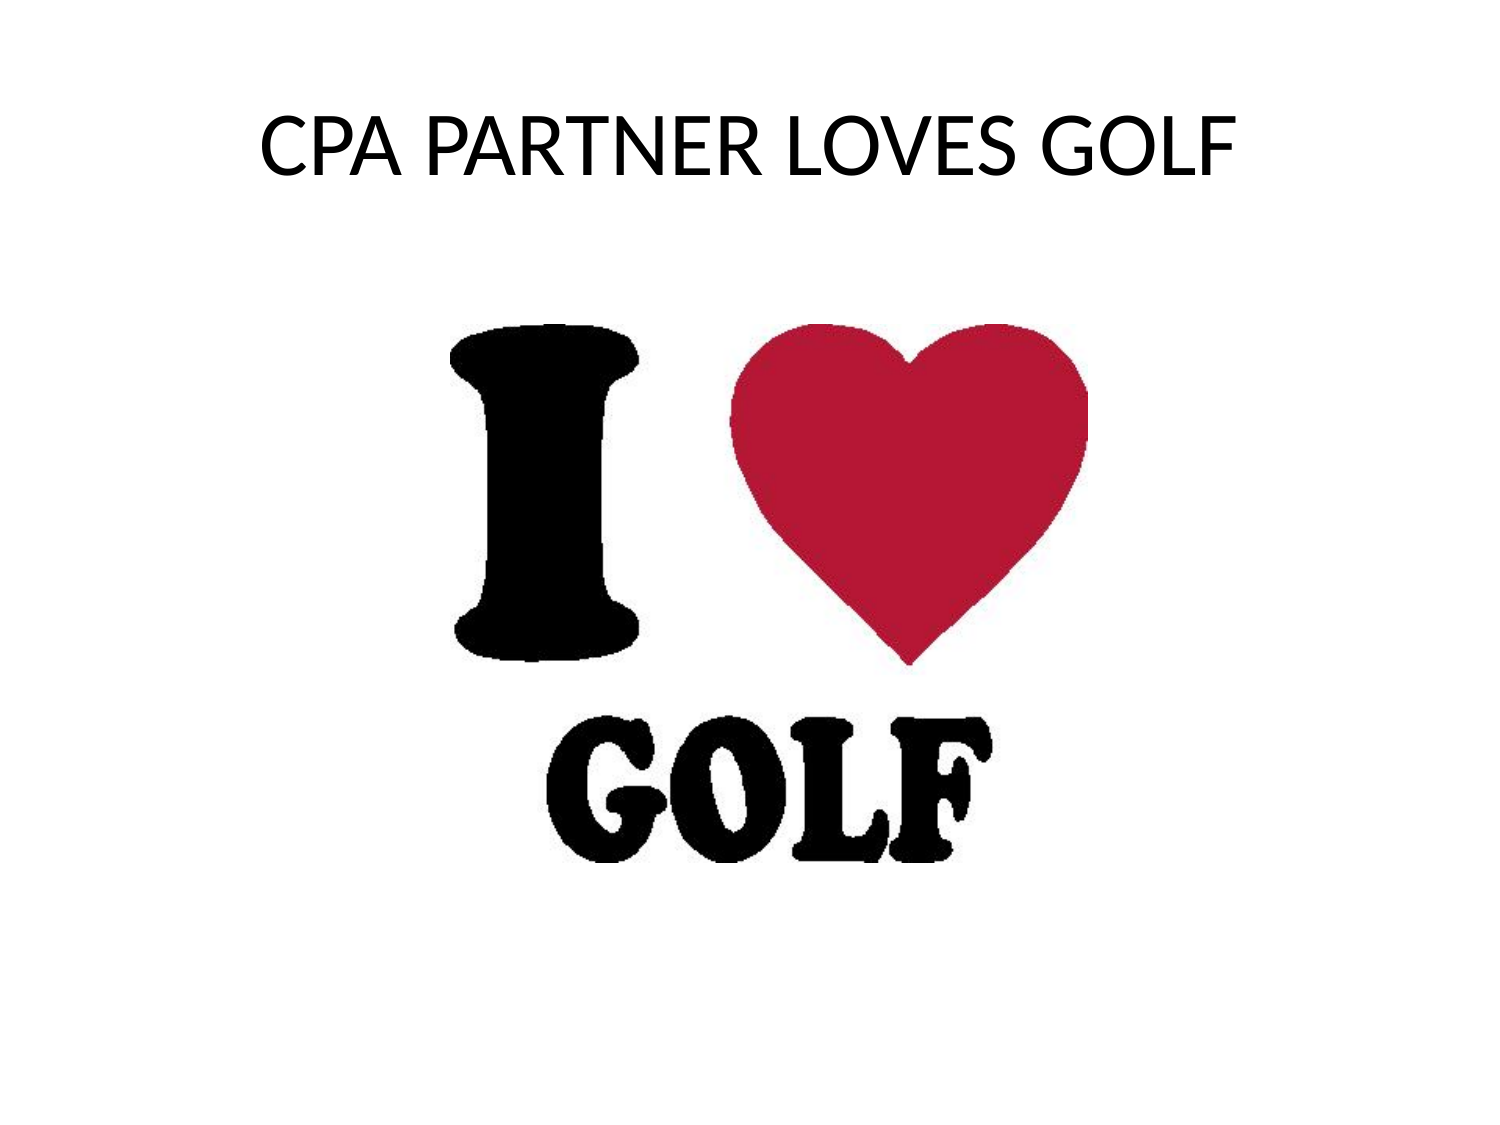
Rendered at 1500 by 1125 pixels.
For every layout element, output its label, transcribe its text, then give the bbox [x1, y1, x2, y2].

title CPA PARTNER LOVES GOLF [74, 44, 1426, 233]
picture [449, 324, 1088, 863]
